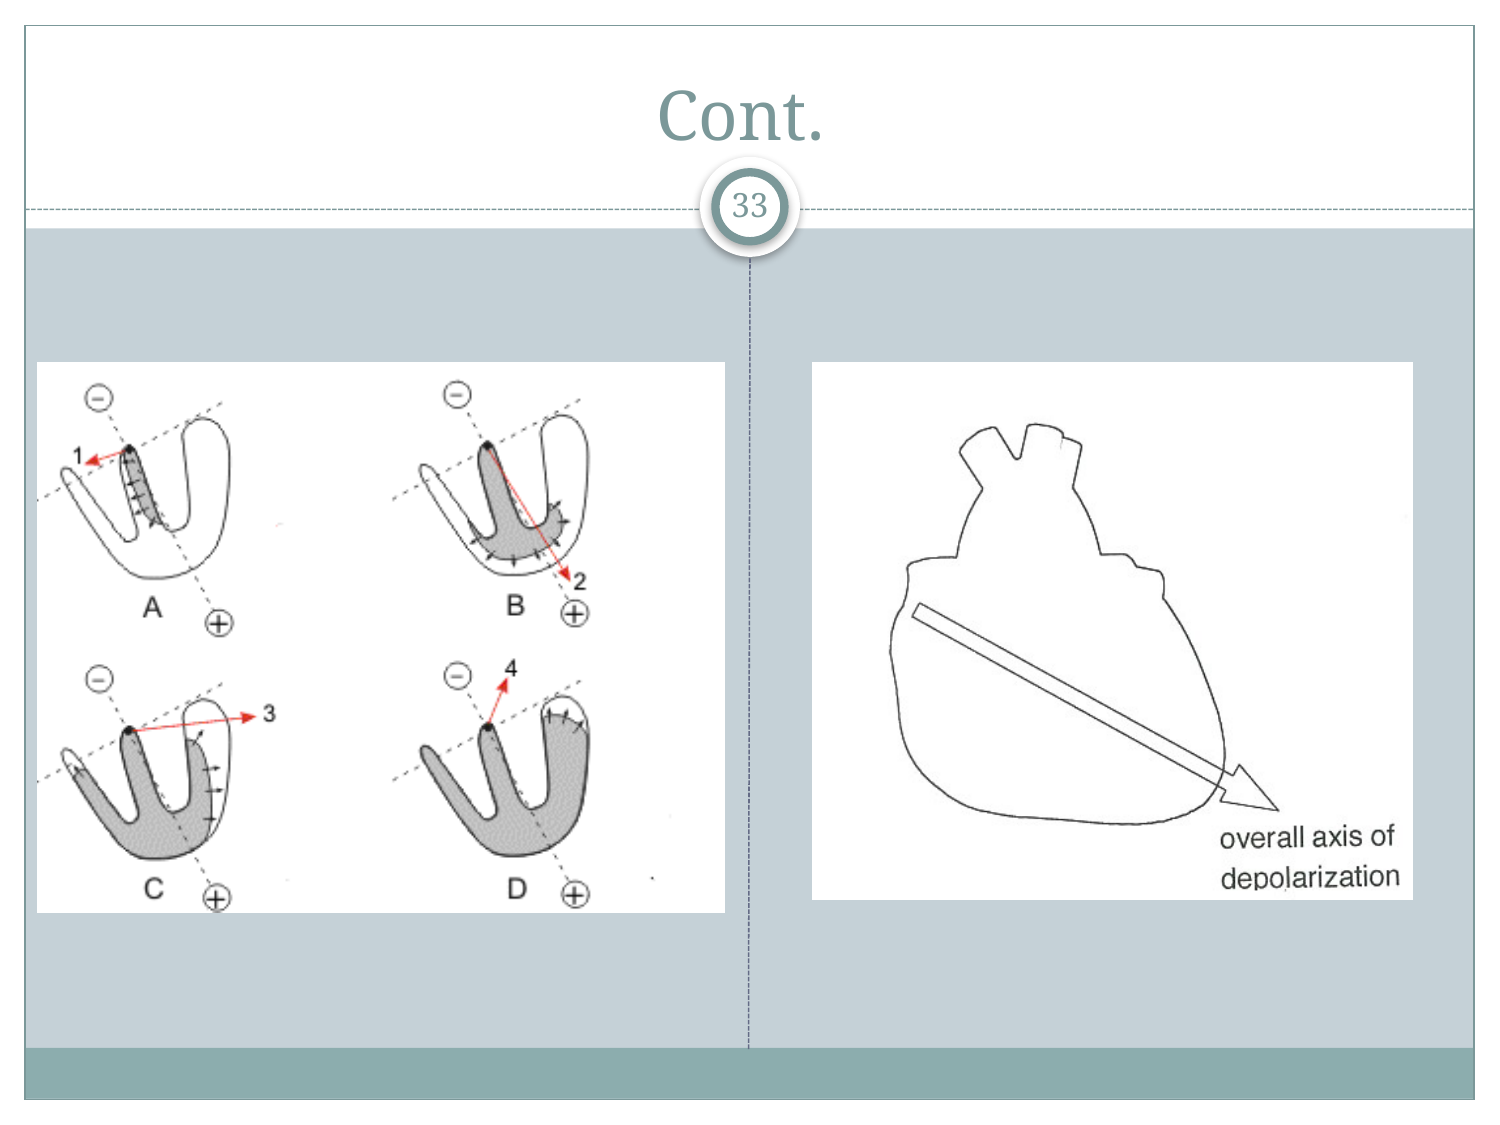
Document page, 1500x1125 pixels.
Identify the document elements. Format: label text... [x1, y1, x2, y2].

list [37, 362, 726, 913]
slide_number 33 [712, 170, 788, 243]
title Cont. [49, 37, 1450, 162]
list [812, 362, 1413, 901]
